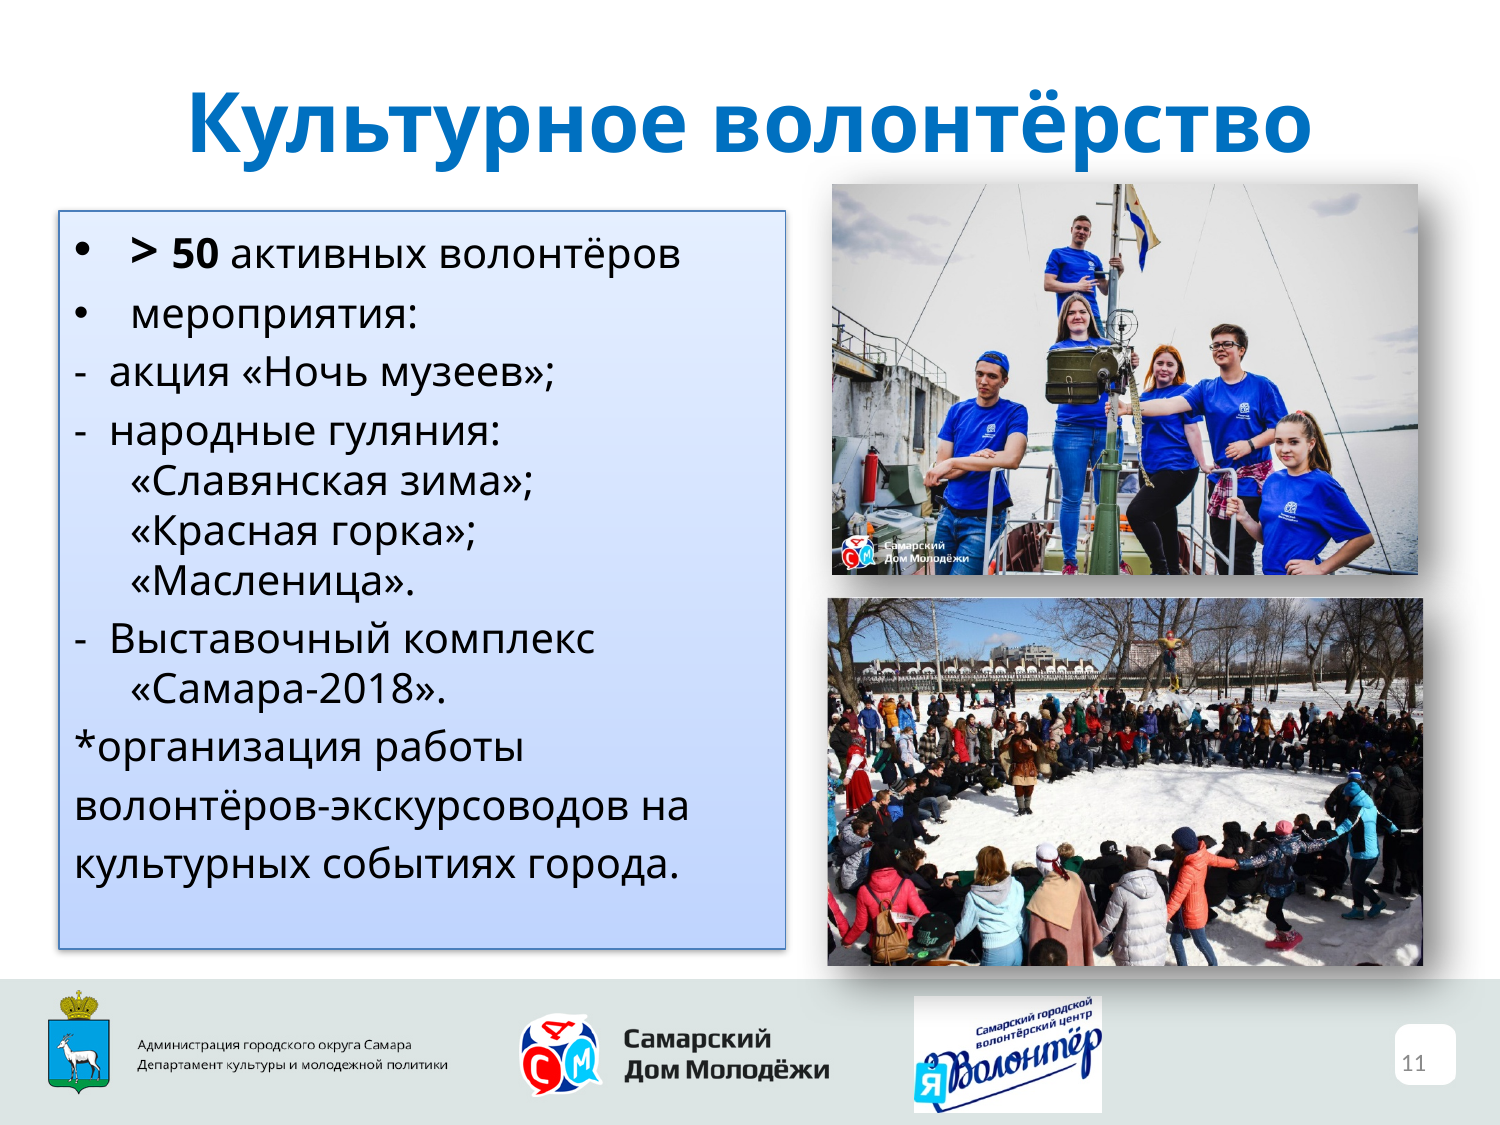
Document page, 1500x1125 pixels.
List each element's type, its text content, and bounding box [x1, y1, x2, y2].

picture [0, 0, 1500, 1125]
title Культурное волонтёрство [75, 30, 1425, 209]
slide_number 11 [1105, 1031, 1442, 1092]
list > 50 активных волонтёров мероприятия: - акция «Ночь музеев»; - народные гуляния: «Славянская зима»; «Красная горка»; «Масленица». - Выставочный комплекс «Самара-2018». *организация работы волонтёров-экскурсоводов на культурных событиях города. [58, 210, 786, 950]
